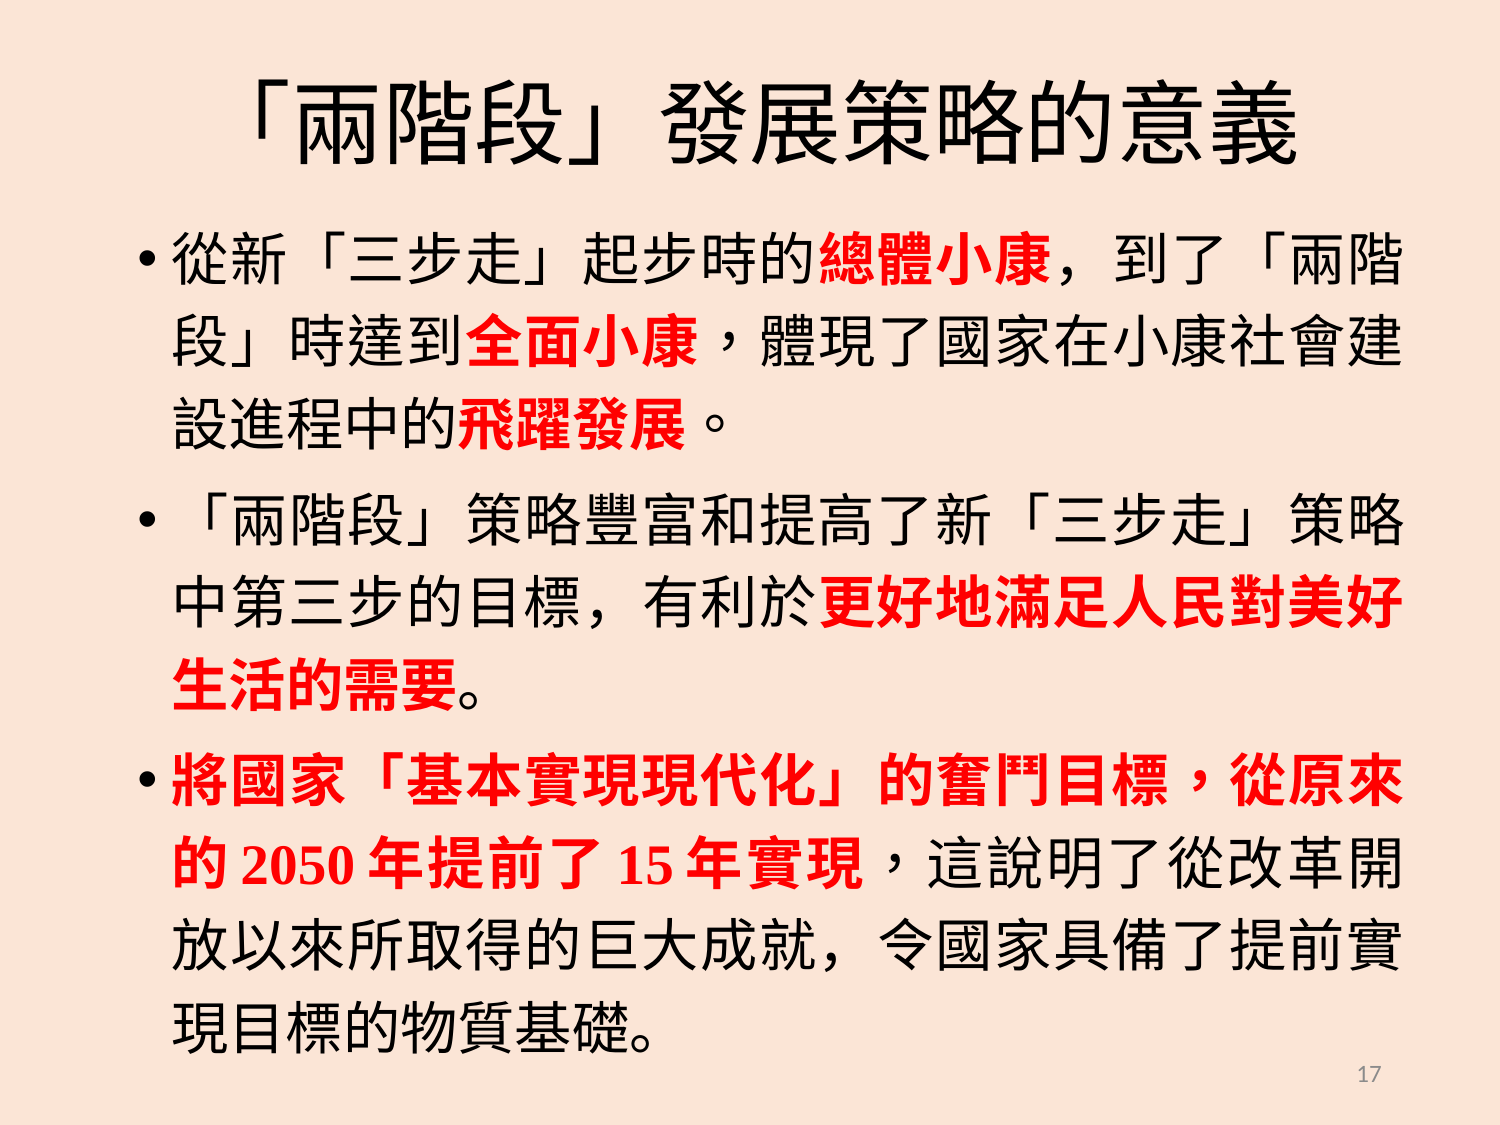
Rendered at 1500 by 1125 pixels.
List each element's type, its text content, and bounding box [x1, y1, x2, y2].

slide_number 17 [1059, 1042, 1397, 1103]
list 從新「三步走」起步時的總體小康，到了「兩階段」時達到全面小康，體現了國家在小康社會建設進程中的飛躍發展。 「兩階段」策略豐富和提高了新「三步走」策略中第三步的目標，有利於更好地滿足人民對美好生活的需要。 將國家「基本實現現代化」的奮鬥目標，從原來的2050年提前了15年實現，這說明了從改革開放以來所取得的巨大成就，令國家具備了提前實現目標的物質基礎。 [122, 144, 1420, 1074]
title 「兩階段」發展策略的意義 [103, 57, 1397, 197]
